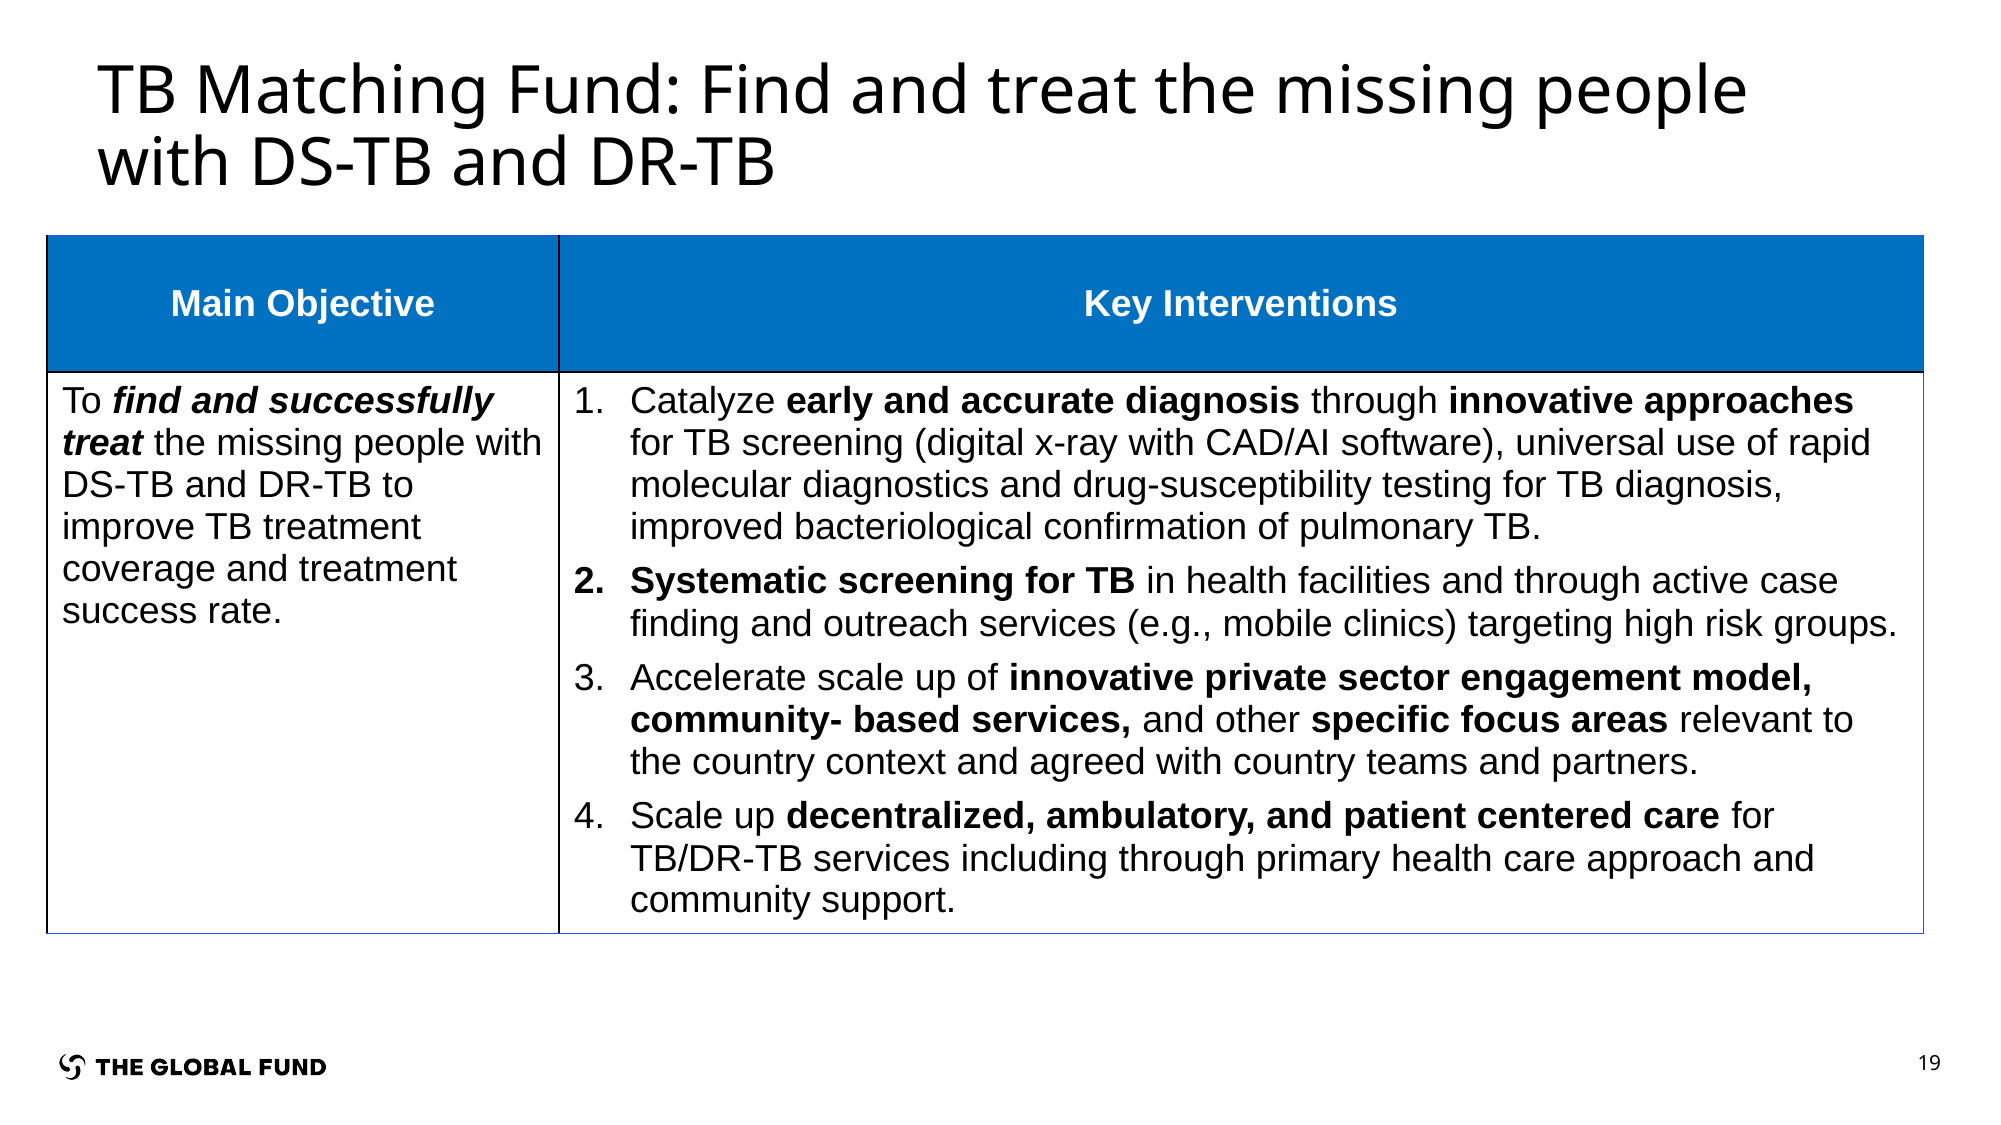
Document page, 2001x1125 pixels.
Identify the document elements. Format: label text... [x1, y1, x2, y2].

table_header Key Interventions [560, 236, 1923, 371]
title TB Matching Fund: Find and treat the missing people with DS-TB and DR-TB [97, 56, 1882, 150]
table_cell To find and successfully treat the missing people with DS-TB and DR-TB to improve TB treatment coverage and treatment success rate. [48, 373, 558, 933]
slide_number 19 [1793, 1017, 1941, 1078]
picture [59, 1054, 326, 1080]
table_header Main Objective [48, 236, 558, 371]
table_cell Catalyze early and accurate diagnosis through innovative approaches for TB screening (digital x-ray with CAD/AI software), universal use of rapid molecular diagnostics and drug-susceptibility testing for TB diagnosis, improved bacteriological confirmation of pulmonary TB. Systematic screening for TB in health facilities and through active case finding and outreach services (e.g., mobile clinics) targeting high risk groups. Accelerate scale up of innovative private sector engagement model, community- based services, and other specific focus areas relevant to the country context and agreed with country teams and partners. Scale up decentralized, ambulatory, and patient centered care for TB/DR-TB services including through primary health care approach and community support. [560, 373, 1923, 933]
